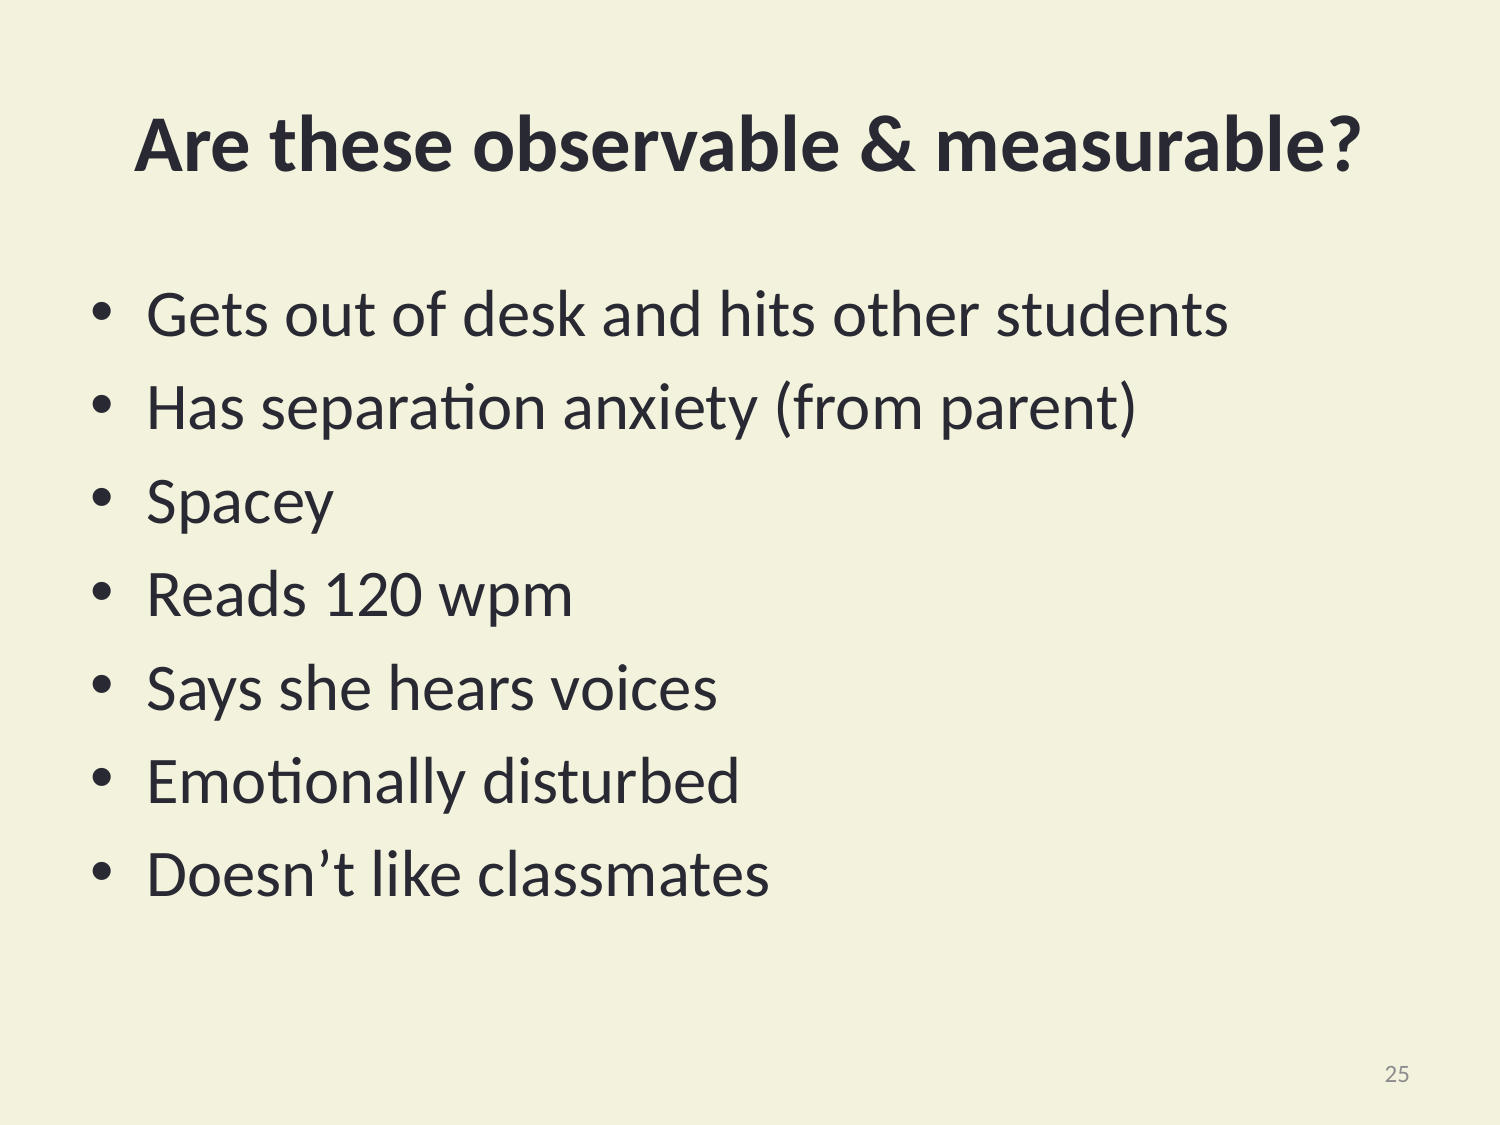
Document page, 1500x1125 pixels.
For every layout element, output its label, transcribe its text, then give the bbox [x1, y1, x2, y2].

slide_number 25 [1074, 1042, 1425, 1103]
title Are these observable & measurable? [75, 45, 1425, 233]
list Gets out of desk and hits other students Has separation anxiety (from parent) Spacey Reads 120 wpm Says she hears voices Emotionally disturbed Doesn’t like classmates [75, 262, 1425, 1005]
